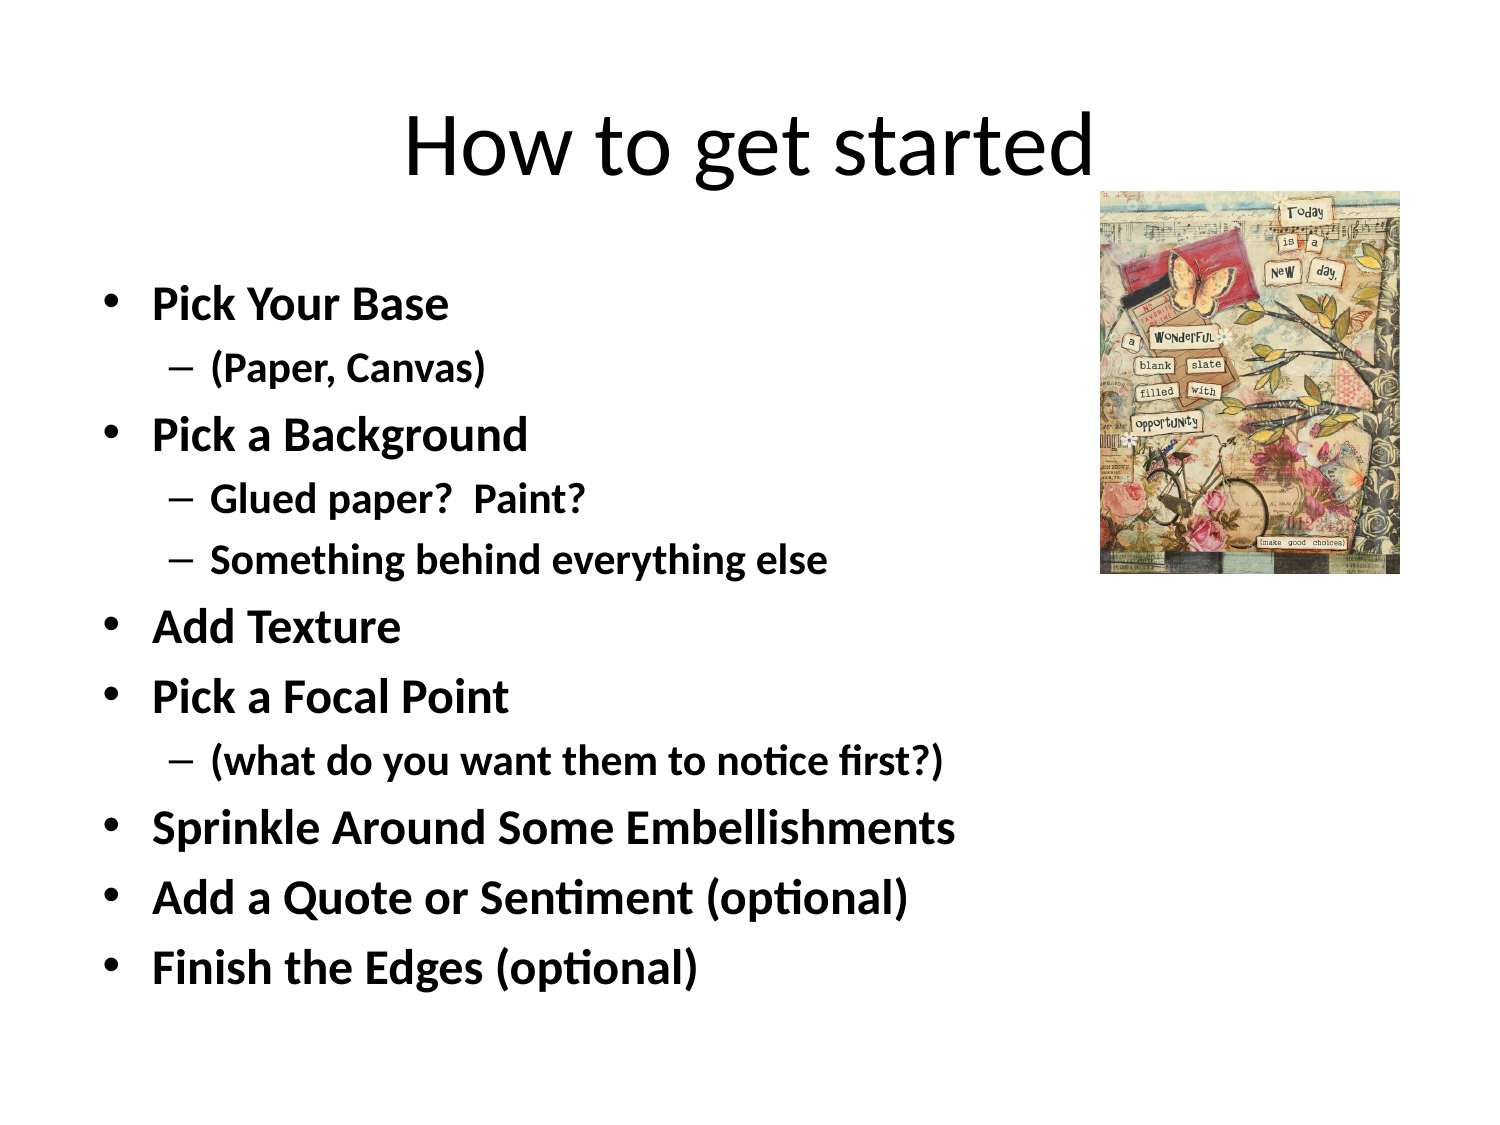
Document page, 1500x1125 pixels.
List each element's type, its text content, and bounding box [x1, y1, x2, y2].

picture [1099, 191, 1401, 574]
list Pick Your Base (Paper, Canvas) Pick a Background Glued paper? Paint? Something behind everything else Add Texture Pick a Focal Point (what do you want them to notice first?) Sprinkle Around Some Embellishments Add a Quote or Sentiment (optional) Finish the Edges (optional) [87, 262, 1438, 1005]
title How to get started [75, 45, 1425, 233]
